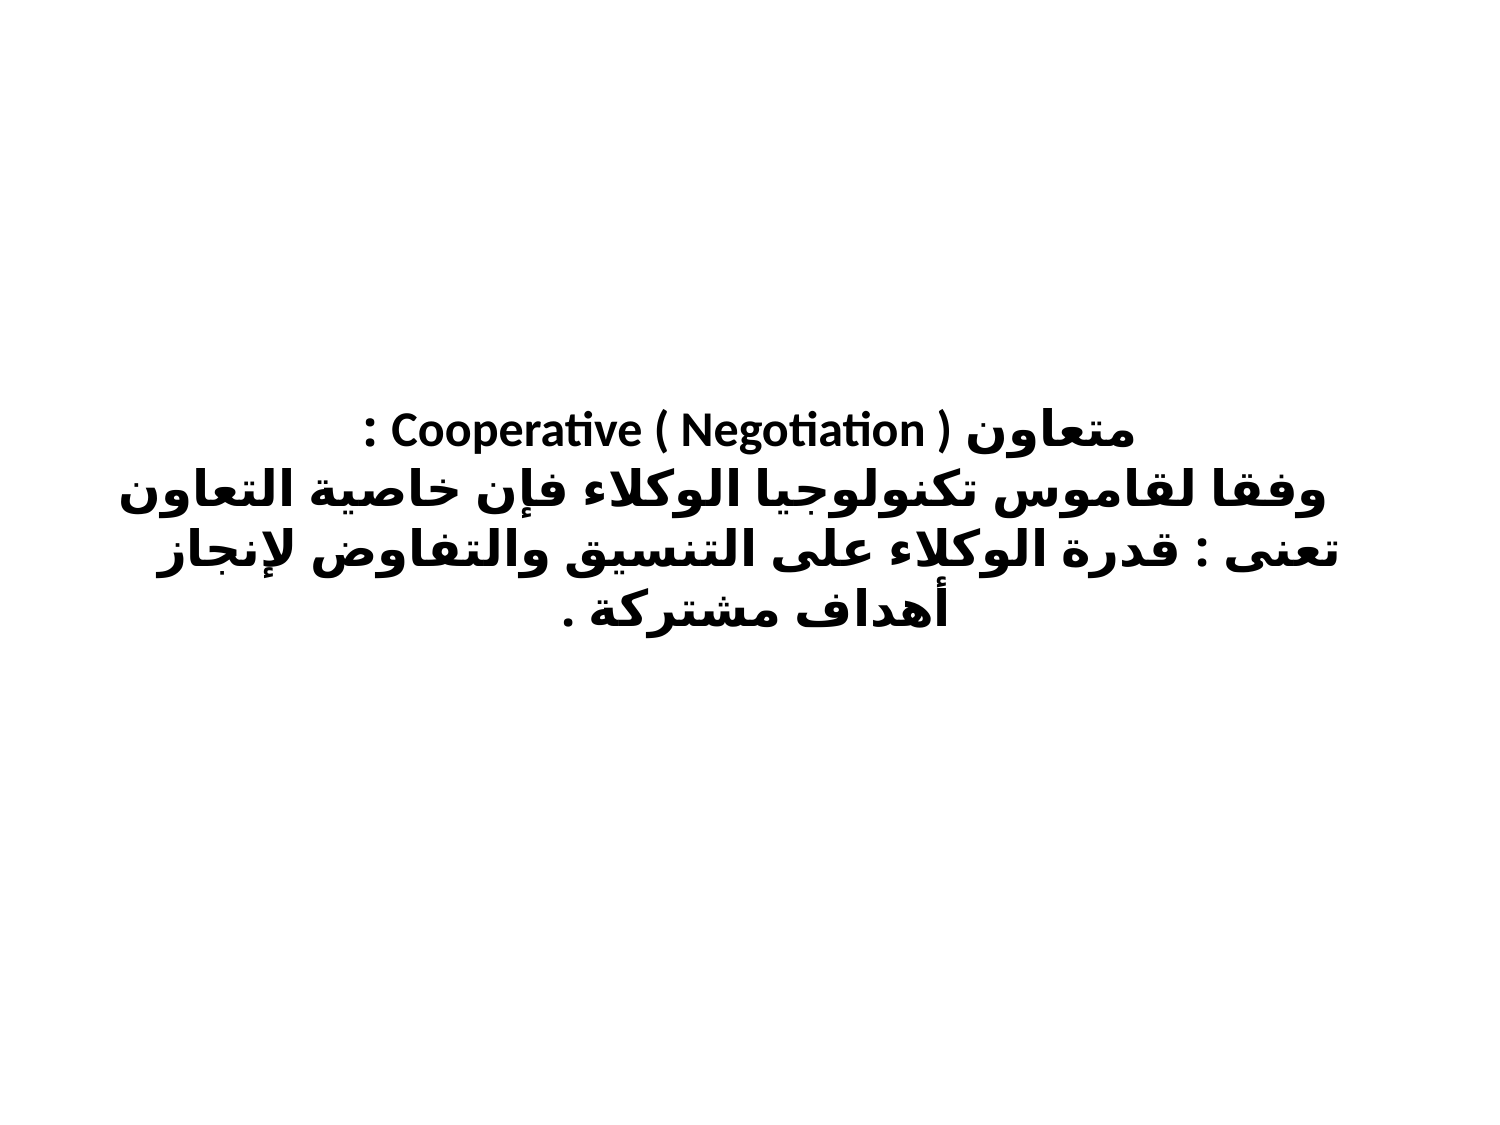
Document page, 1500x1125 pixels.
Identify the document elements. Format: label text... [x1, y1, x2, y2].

title متعاون Cooperative ( Negotiation ) : وفقا لقاموس تكنولوجيا الوكلاء فإن خاصية التعاون تعنى : قدرة الوكلاء على التنسيق والتفاوض لإنجاز أهداف مشتركة . [75, 45, 1425, 988]
